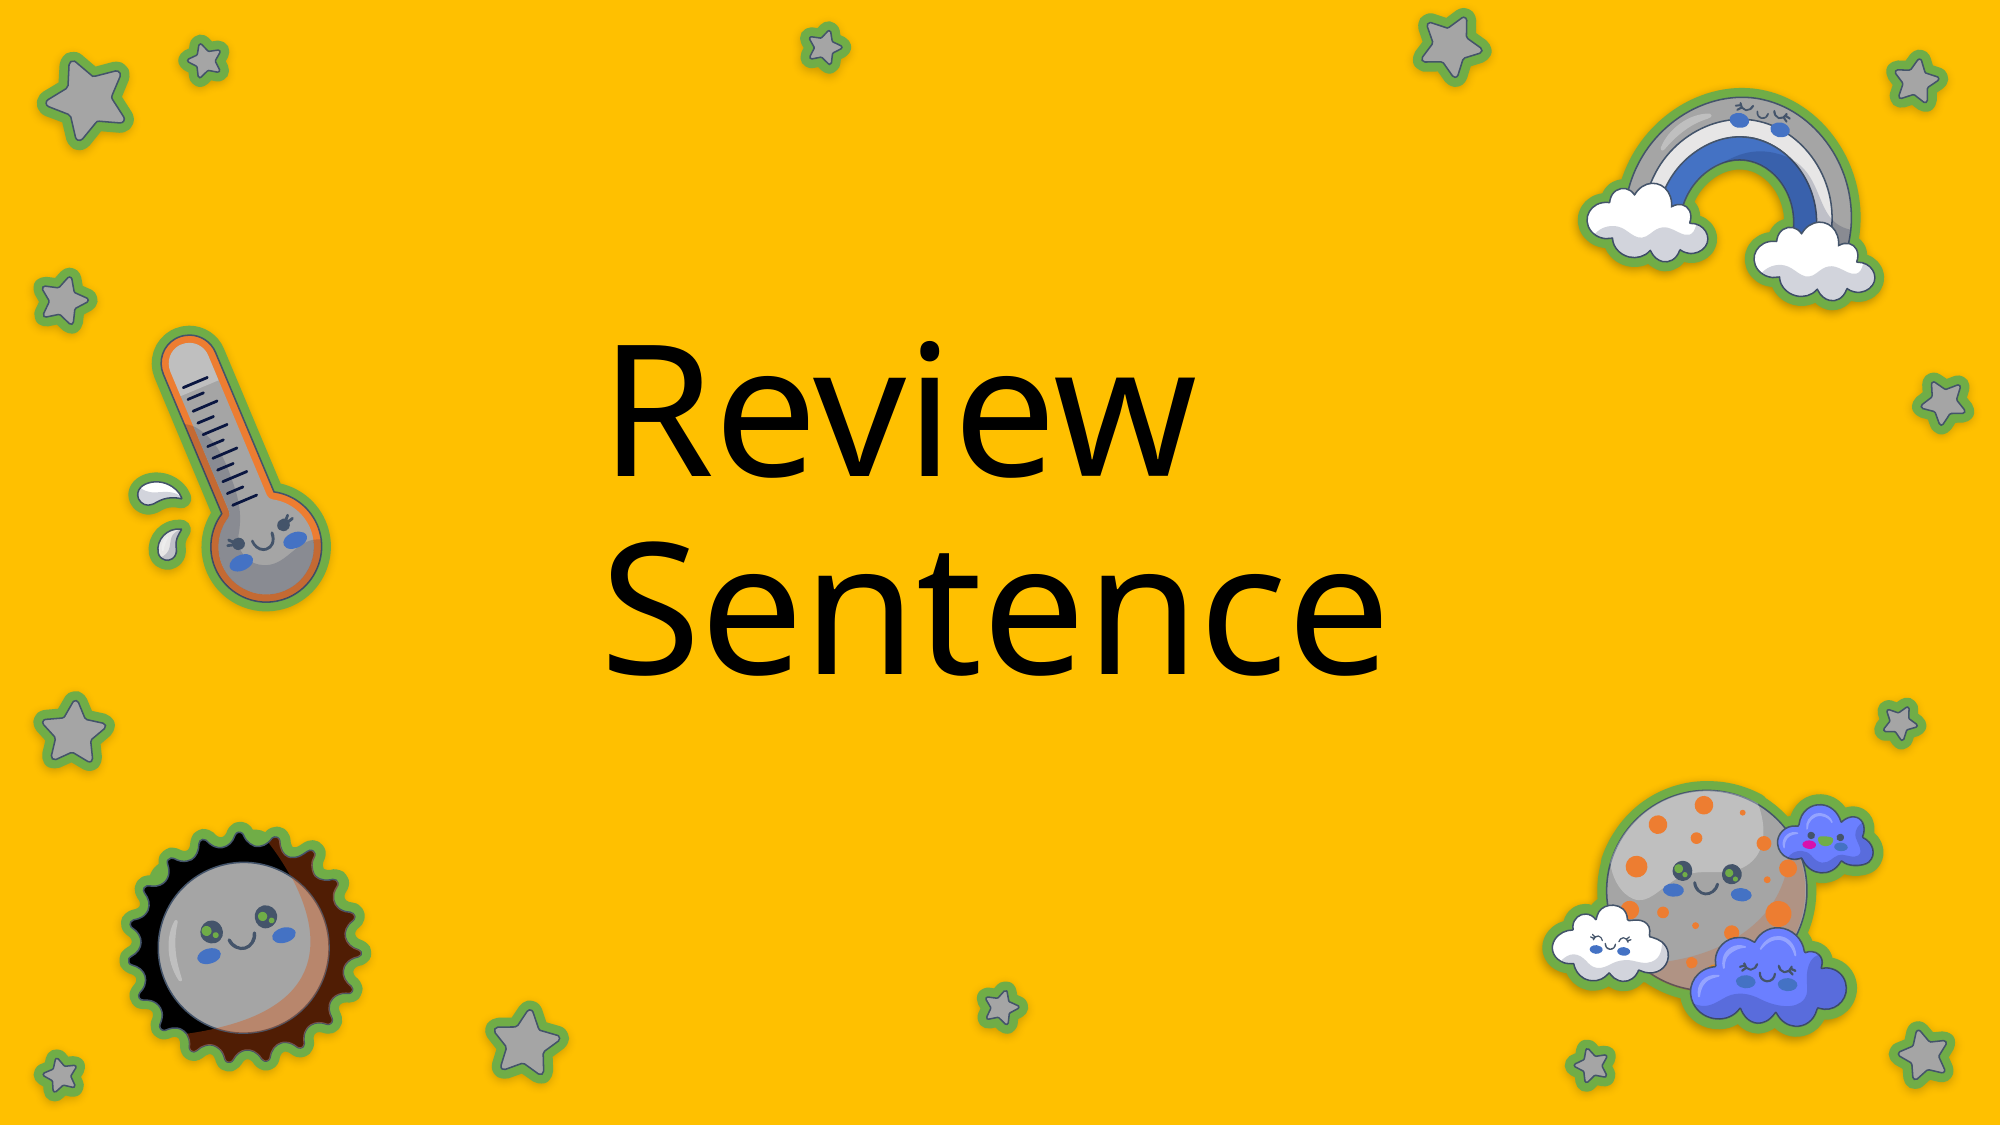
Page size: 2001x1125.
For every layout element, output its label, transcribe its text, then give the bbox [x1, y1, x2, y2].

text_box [127, 832, 361, 1064]
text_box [1569, 50, 1915, 329]
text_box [1553, 790, 1873, 1022]
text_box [133, 335, 323, 603]
title Review Sentence [580, 297, 1566, 424]
